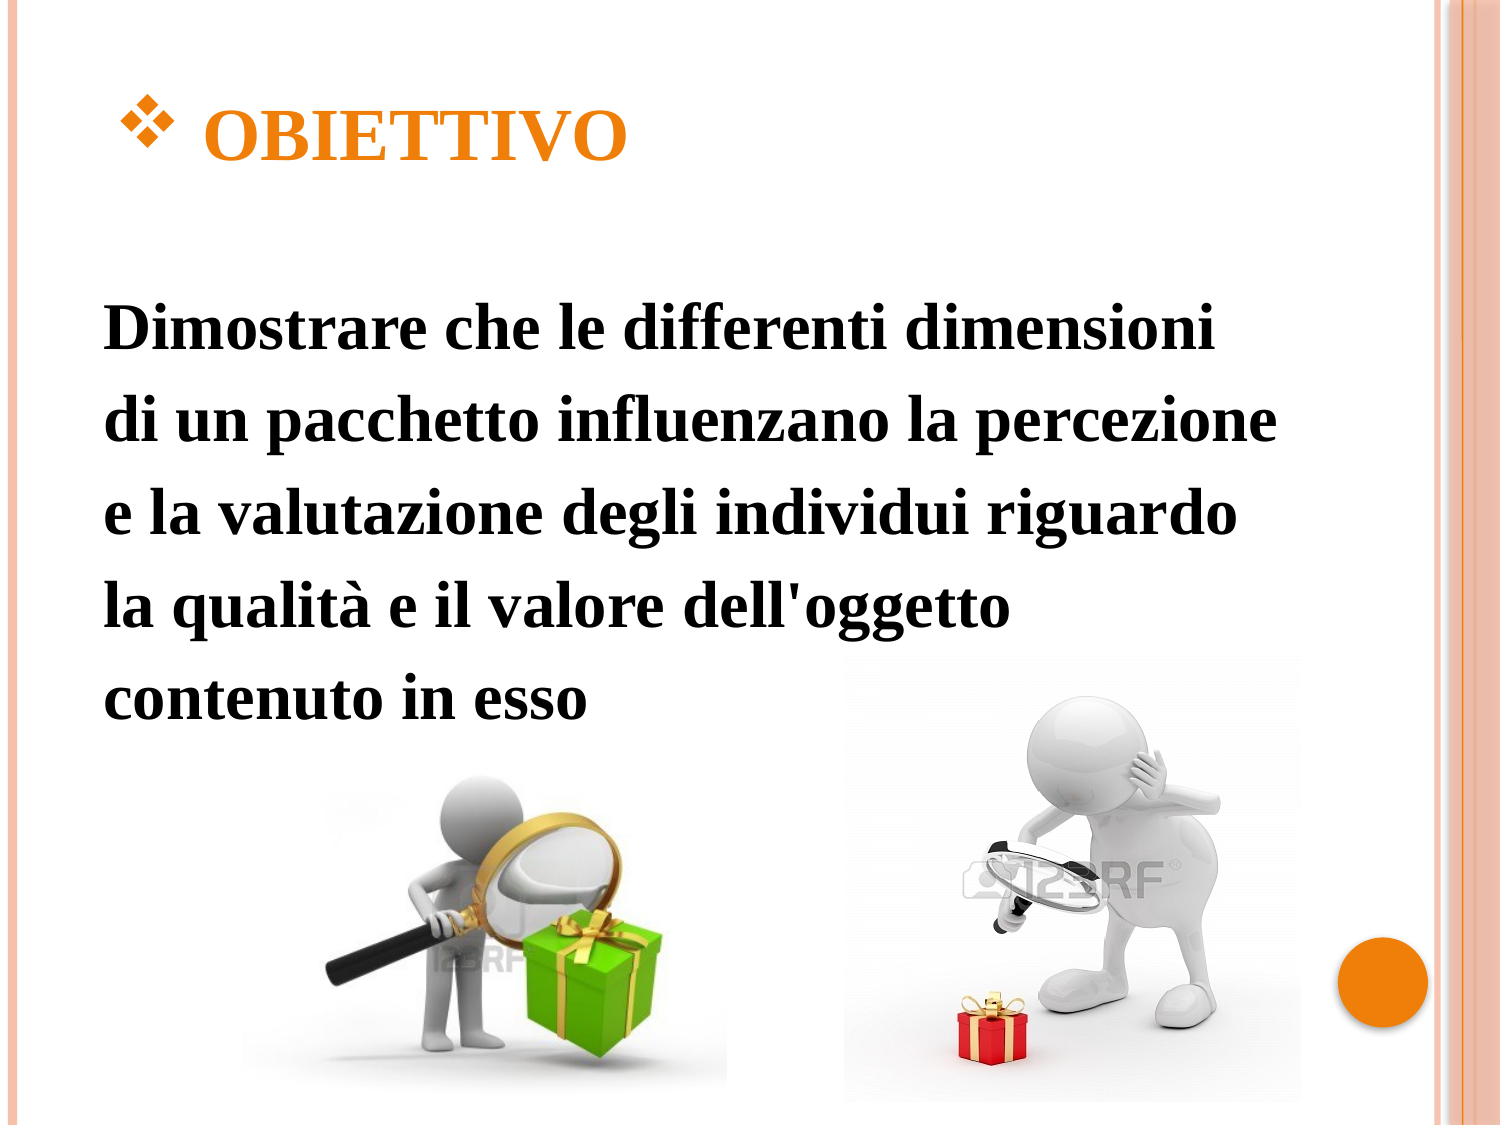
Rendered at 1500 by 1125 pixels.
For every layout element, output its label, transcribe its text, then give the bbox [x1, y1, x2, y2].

list Dimostrare che le differenti dimensioni di un pacchetto influenzano la percezione e la valutazione degli individui riguardo la qualità e il valore dell'oggetto contenuto in esso [88, 90, 1314, 846]
picture [843, 656, 1302, 1102]
text_box OBIETTIVO [100, 78, 1081, 183]
picture [241, 737, 727, 1102]
